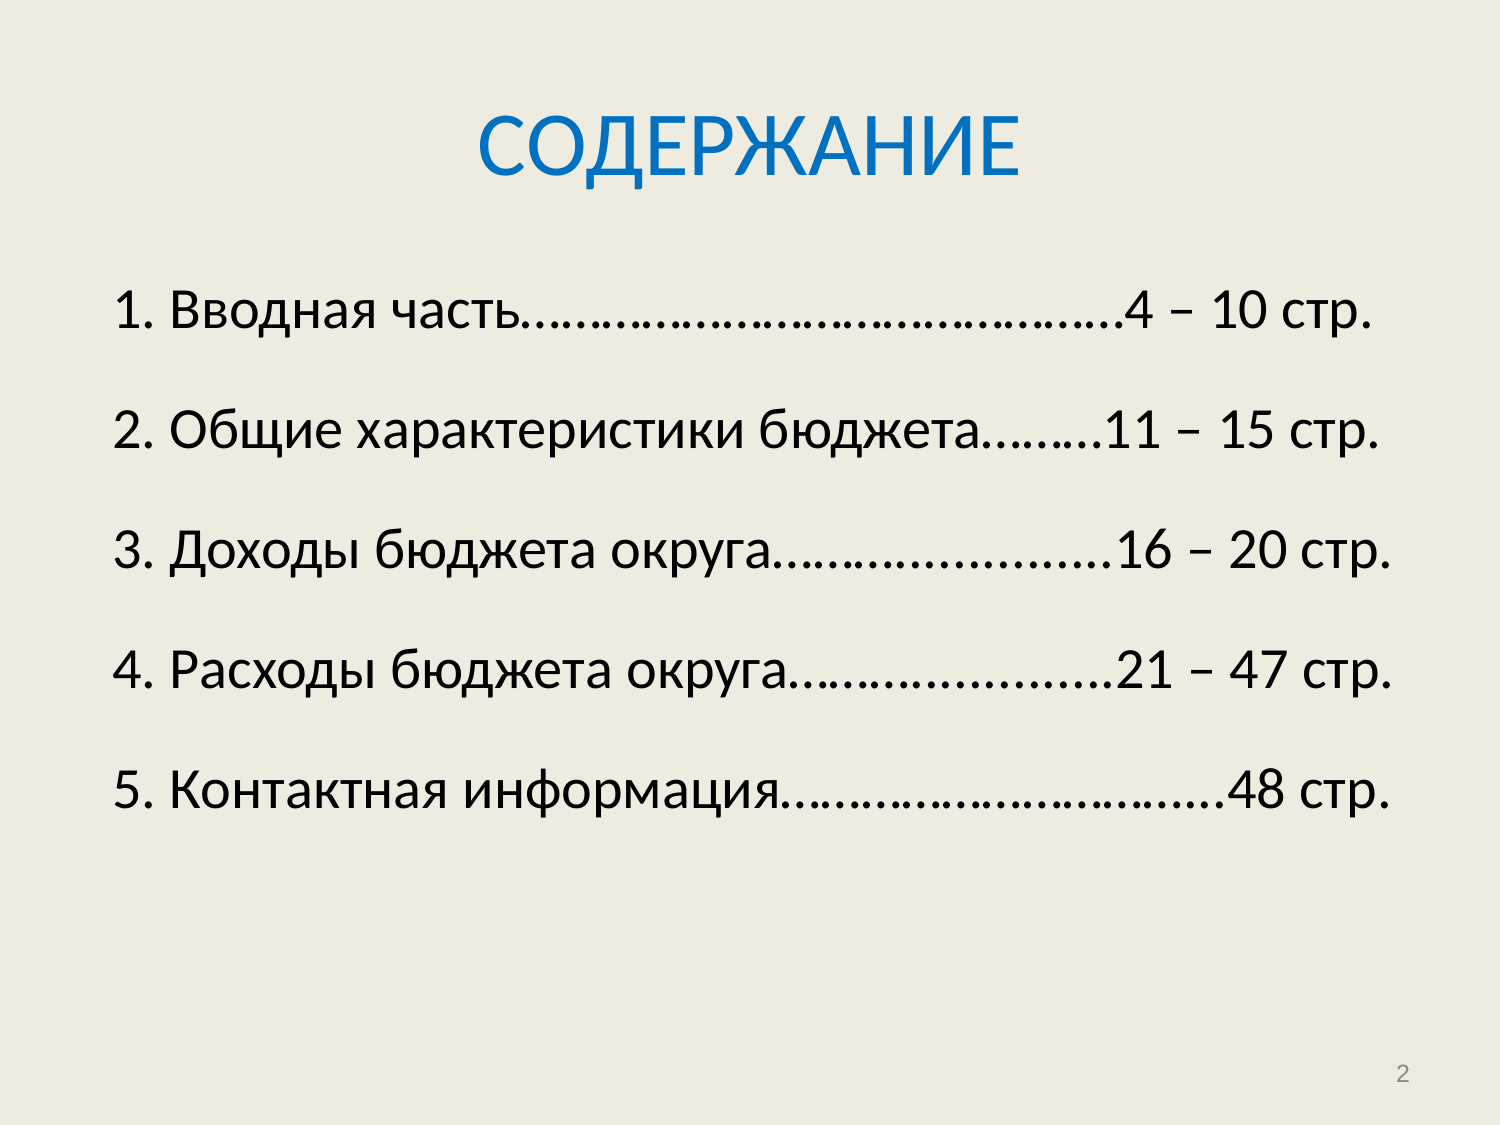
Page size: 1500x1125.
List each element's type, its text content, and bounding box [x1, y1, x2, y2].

list 1. Вводная часть………………………………………4 – 10 стр. 2. Общие характеристики бюджета………11 – 15 стр. 3. Доходы бюджета округа………...............16 – 20 стр. 4. Расходы бюджета округа………..............21 – 47 стр. 5. Контактная информация…………………………...48 стр. [75, 262, 1447, 1035]
title СОДЕРЖАНИЕ [75, 45, 1425, 233]
slide_number 2 [1074, 1042, 1425, 1103]
